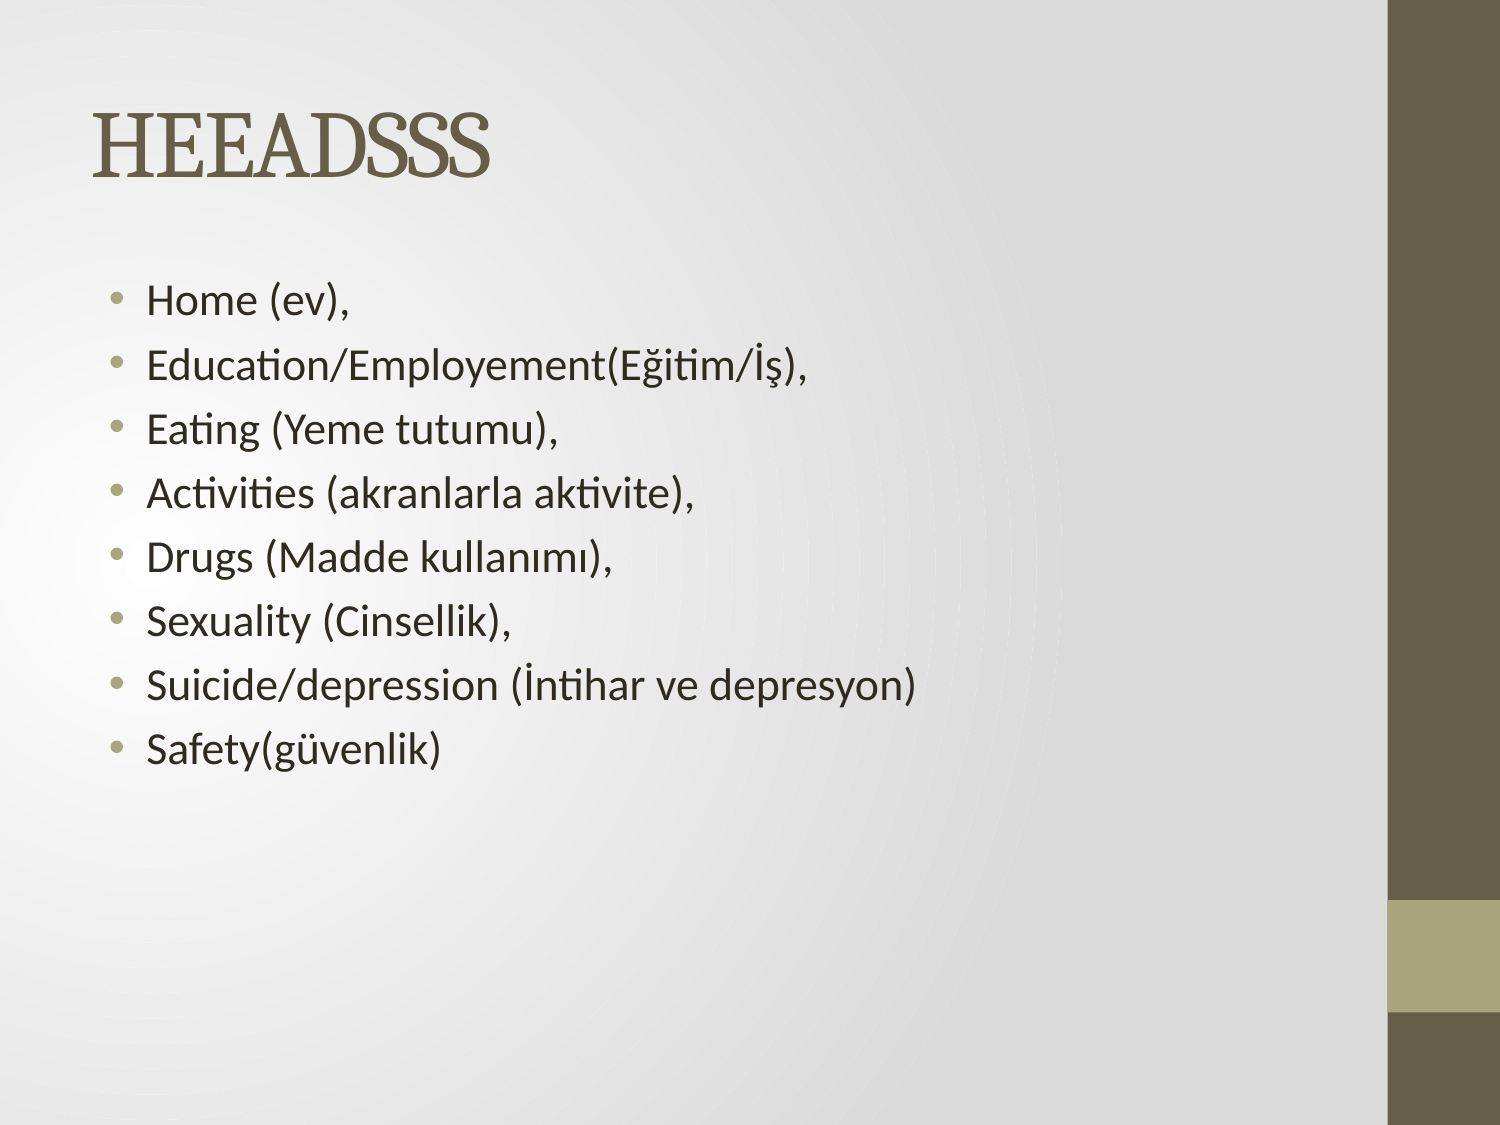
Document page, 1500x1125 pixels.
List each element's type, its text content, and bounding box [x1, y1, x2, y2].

list Home (ev), Education/Employement(Eğitim/İş), Eating (Yeme tutumu), Activities (akranlarla aktivite), Drugs (Madde kullanımı), Sexuality (Cinsellik), Suicide/depression (İntihar ve depresyon) Safety(güvenlik) [75, 262, 1325, 1050]
title HEEADSSS [75, 45, 1325, 233]
